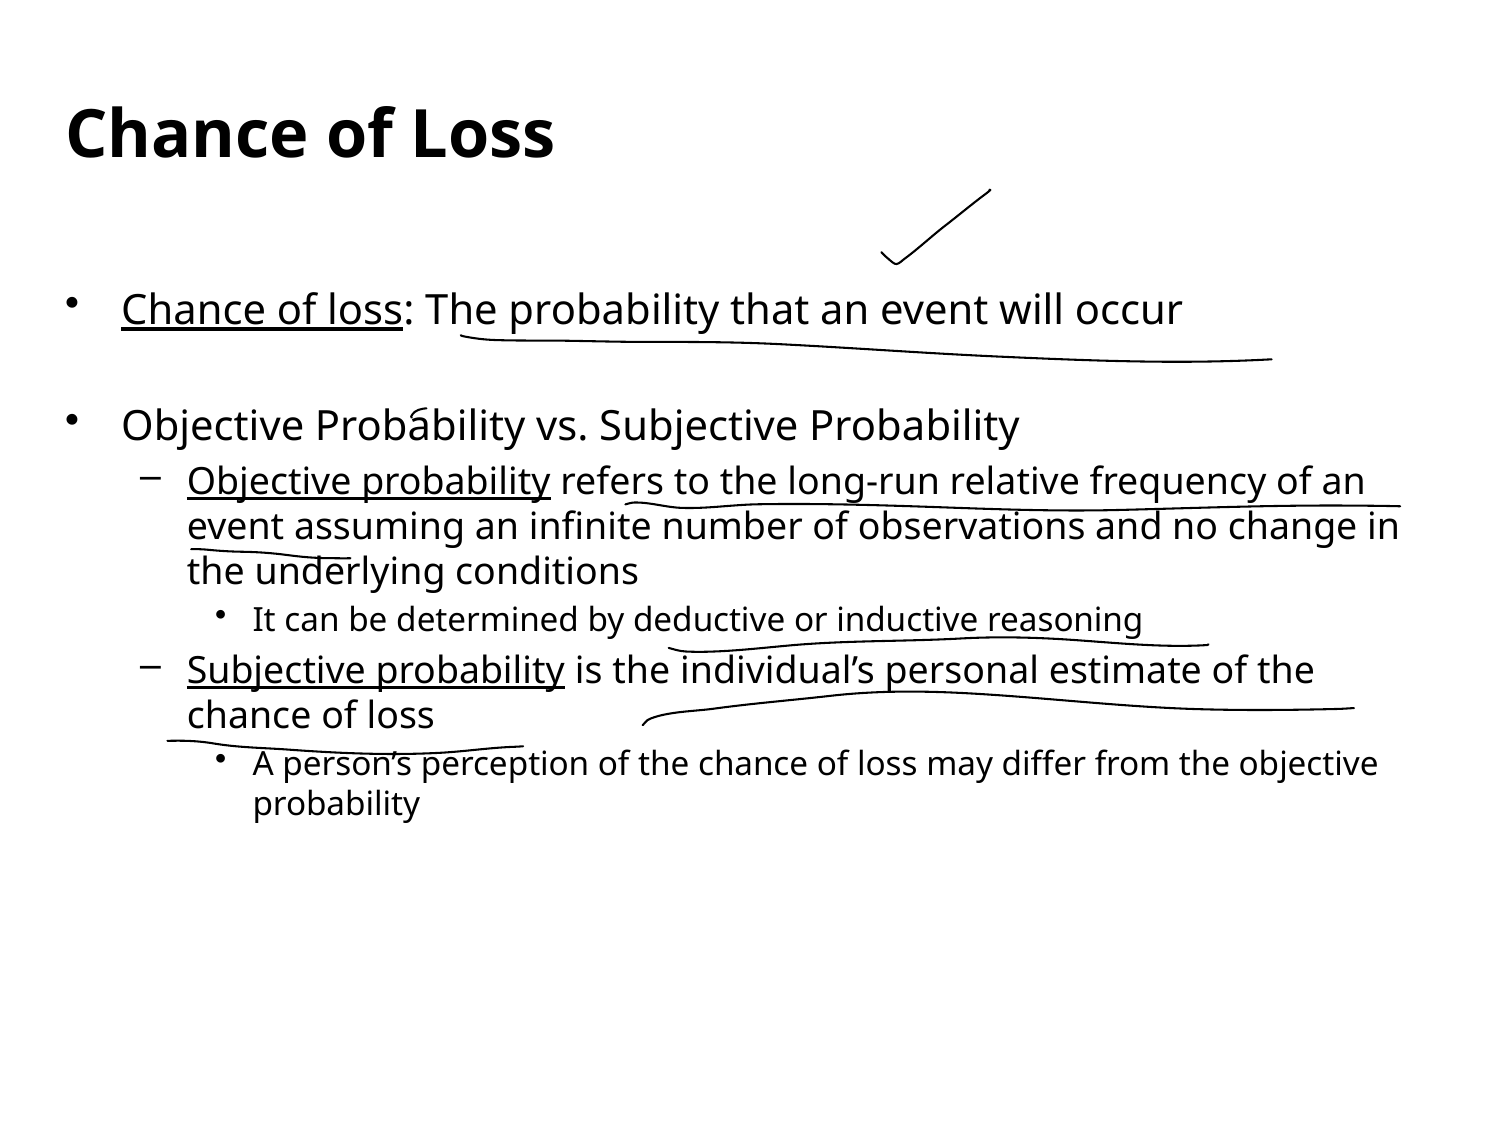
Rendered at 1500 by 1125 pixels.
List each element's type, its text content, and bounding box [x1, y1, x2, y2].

list Chance of loss: The probability that an event will occur Objective Probability vs. Subjective Probability Objective probability refers to the long-run relative frequency of an event assuming an infinite number of observations and no change in the underlying conditions It can be determined by deductive or inductive reasoning Subjective probability is the individual’s personal estimate of the chance of loss A person’s perception of the chance of loss may differ from the objective probability [50, 275, 1425, 1050]
title Chance of Loss [50, 49, 1463, 213]
